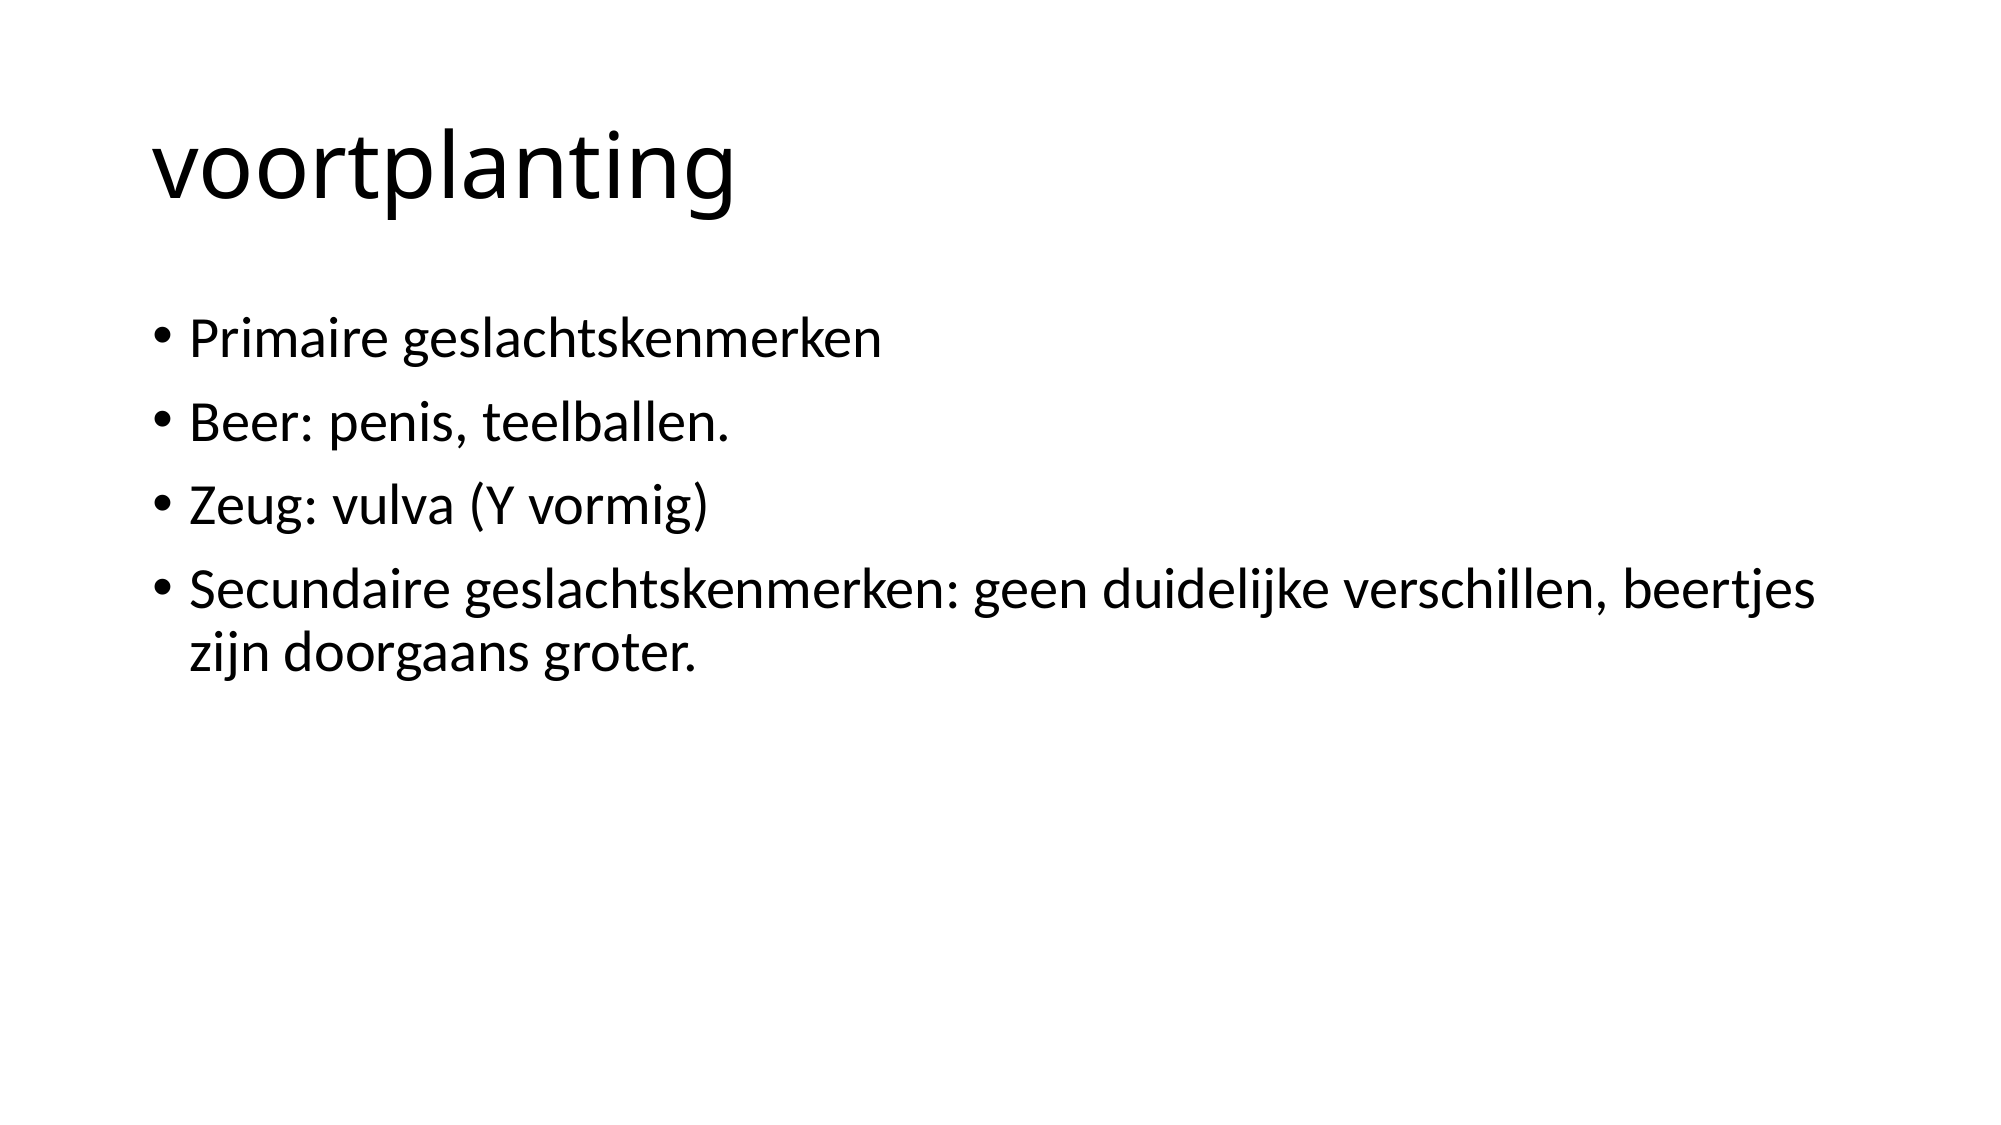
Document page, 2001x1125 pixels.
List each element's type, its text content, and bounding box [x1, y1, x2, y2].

title voortplanting [137, 59, 1863, 278]
list Primaire geslachtskenmerken Beer: penis, teelballen. Zeug: vulva (Y vormig) Secundaire geslachtskenmerken: geen duidelijke verschillen, beertjes zijn doorgaans groter. [137, 299, 1863, 1014]
